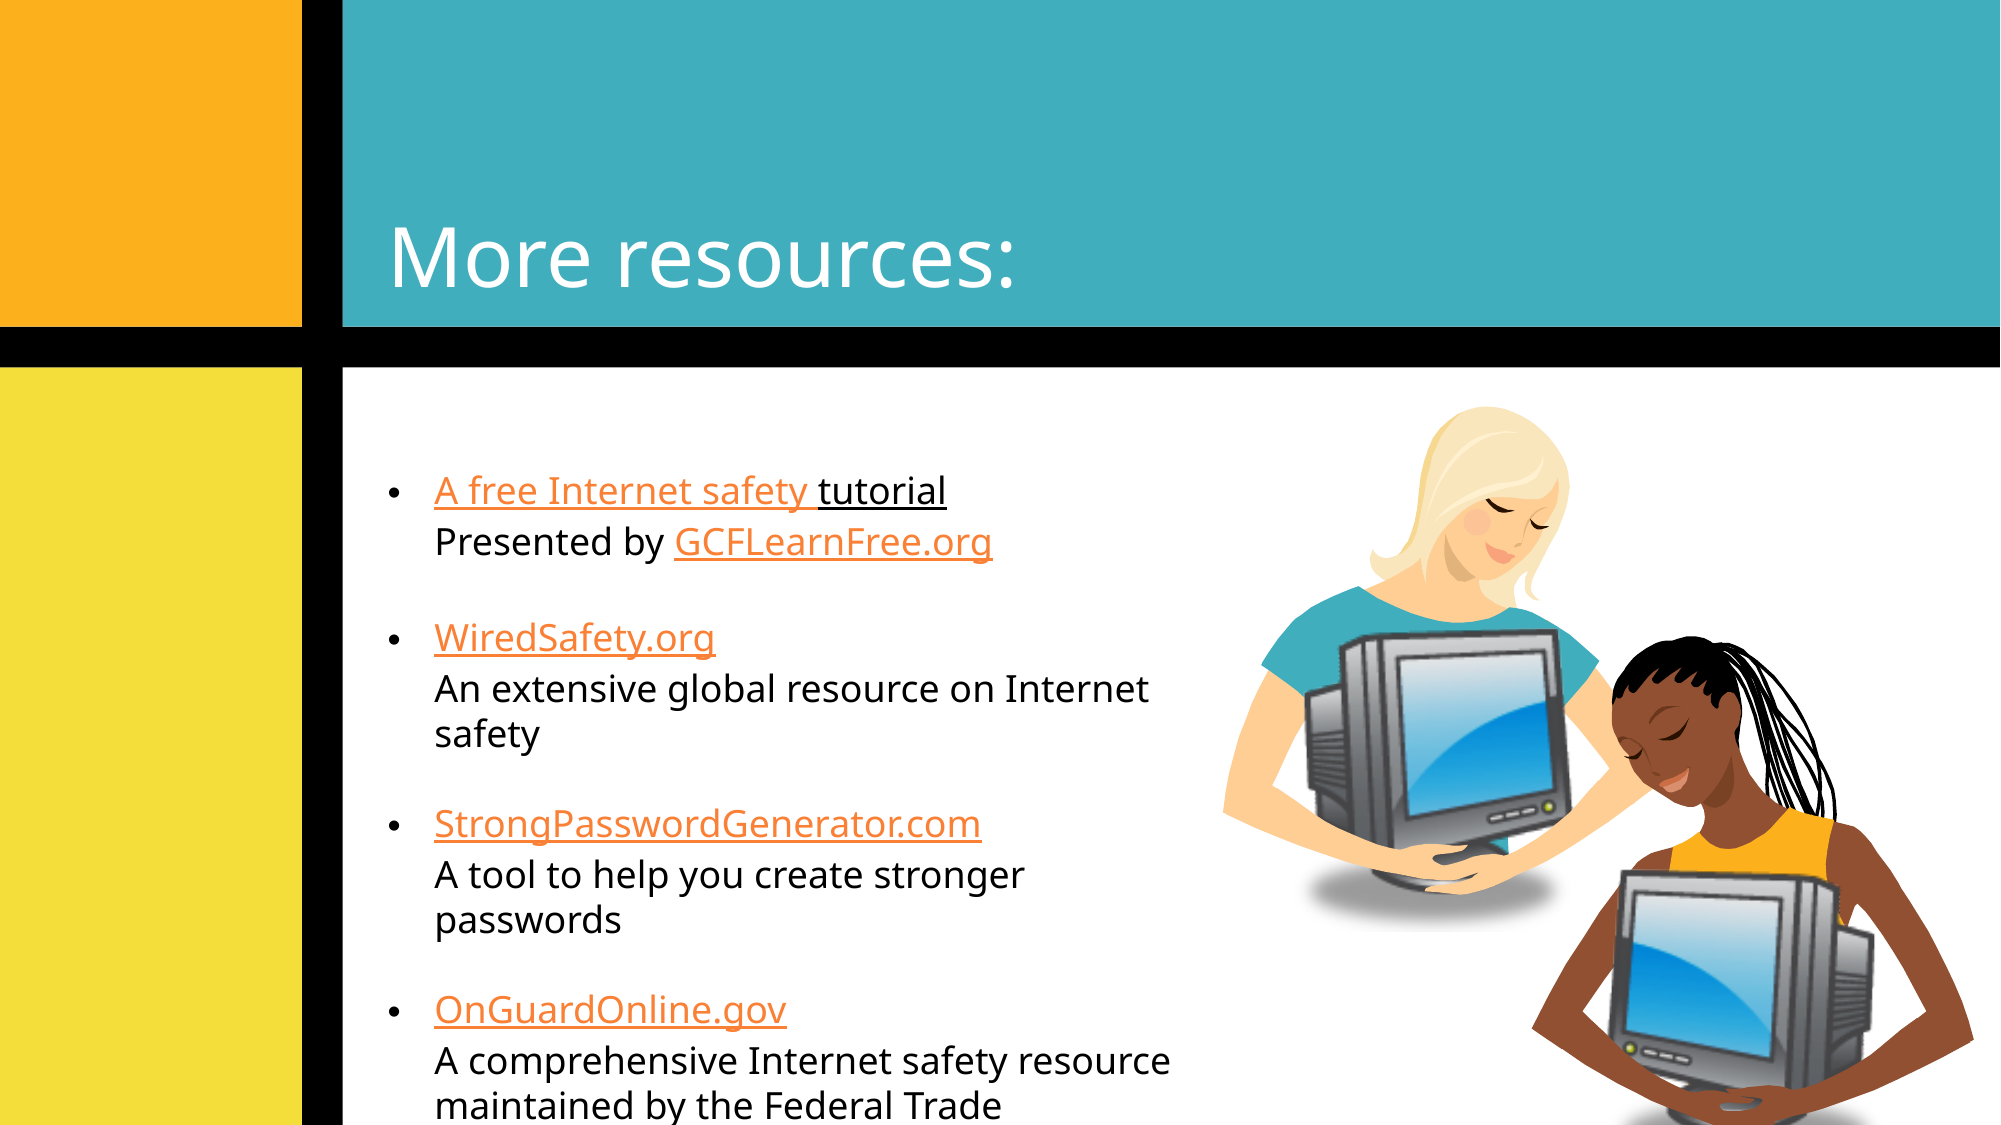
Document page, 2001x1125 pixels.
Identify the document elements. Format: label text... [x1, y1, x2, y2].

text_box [1531, 636, 1974, 1125]
text_box More resources: [342, 181, 2000, 327]
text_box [1222, 406, 1697, 932]
text_box A free Internet safety tutorial Presented by GCFLearnFree.org WiredSafety.org An extensive global resource on Internet safety StrongPasswordGenerator.com A tool to help you create stronger passwords OnGuardOnline.gov A comprehensive Internet safety resource maintained by the Federal Trade Commission [342, 436, 1230, 1125]
